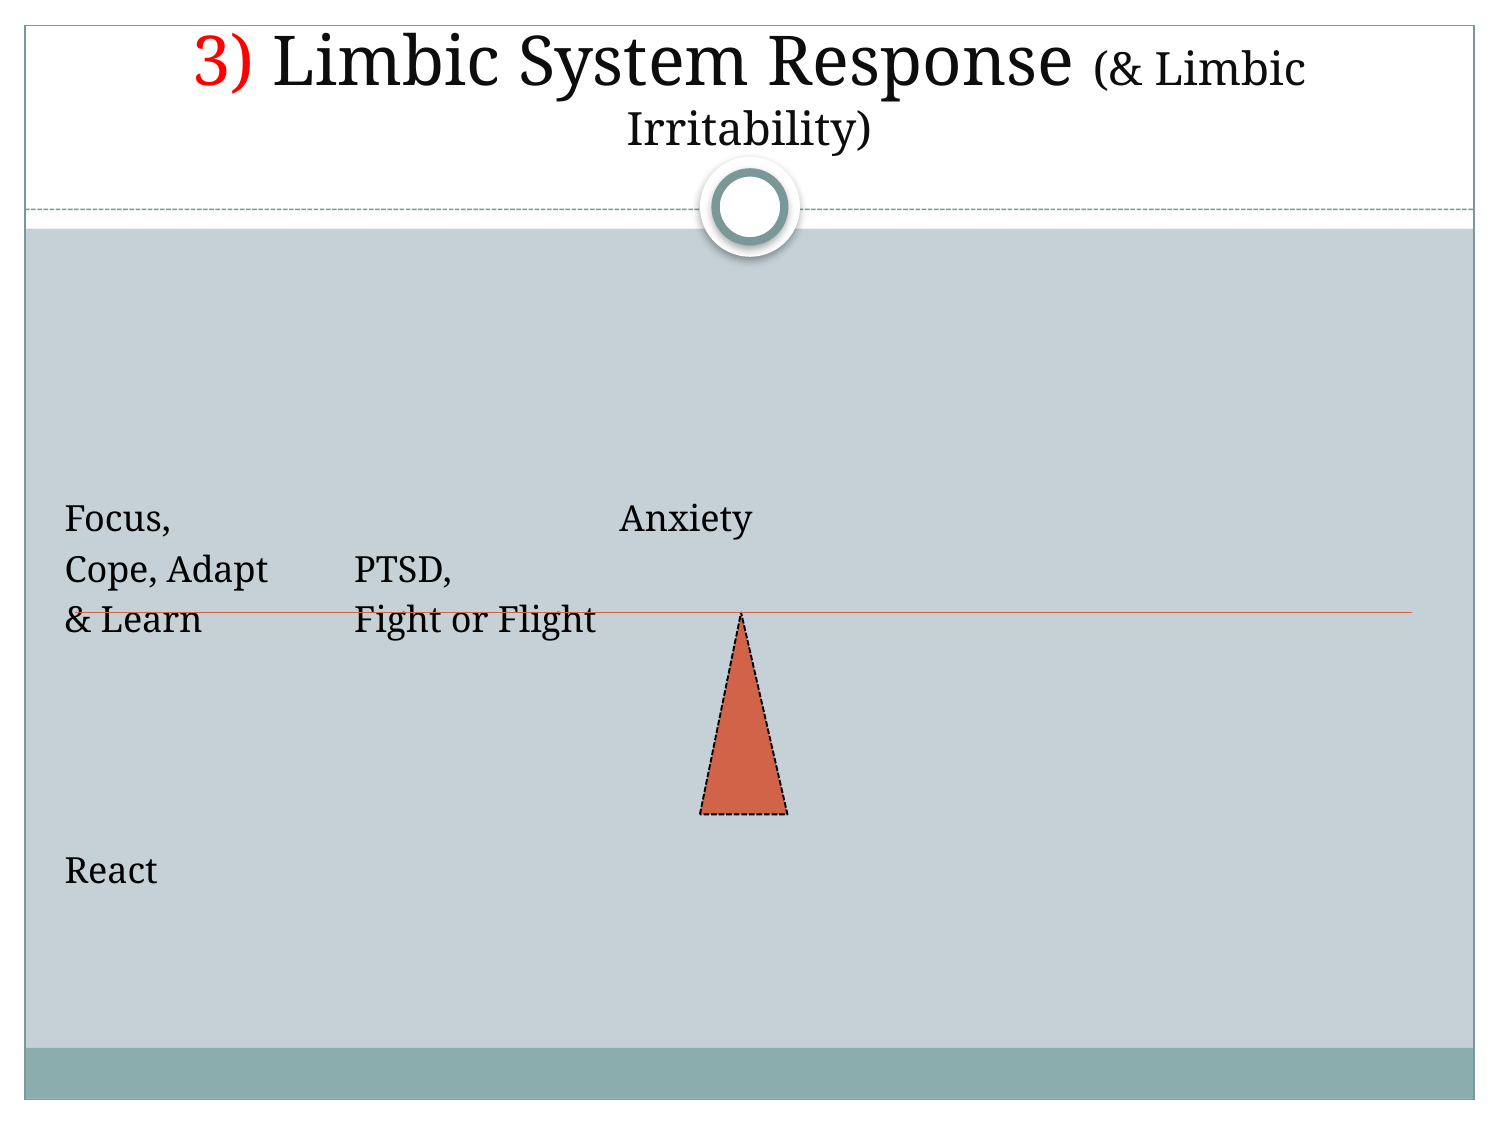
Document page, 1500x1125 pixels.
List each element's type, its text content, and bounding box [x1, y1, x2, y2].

title 3) Limbic System Response (& Limbic Irritability) [49, 37, 1450, 163]
list Focus, Anxiety Cope, Adapt PTSD, & Learn Fight or Flight React [49, 236, 1463, 951]
text_box [698, 622, 789, 816]
